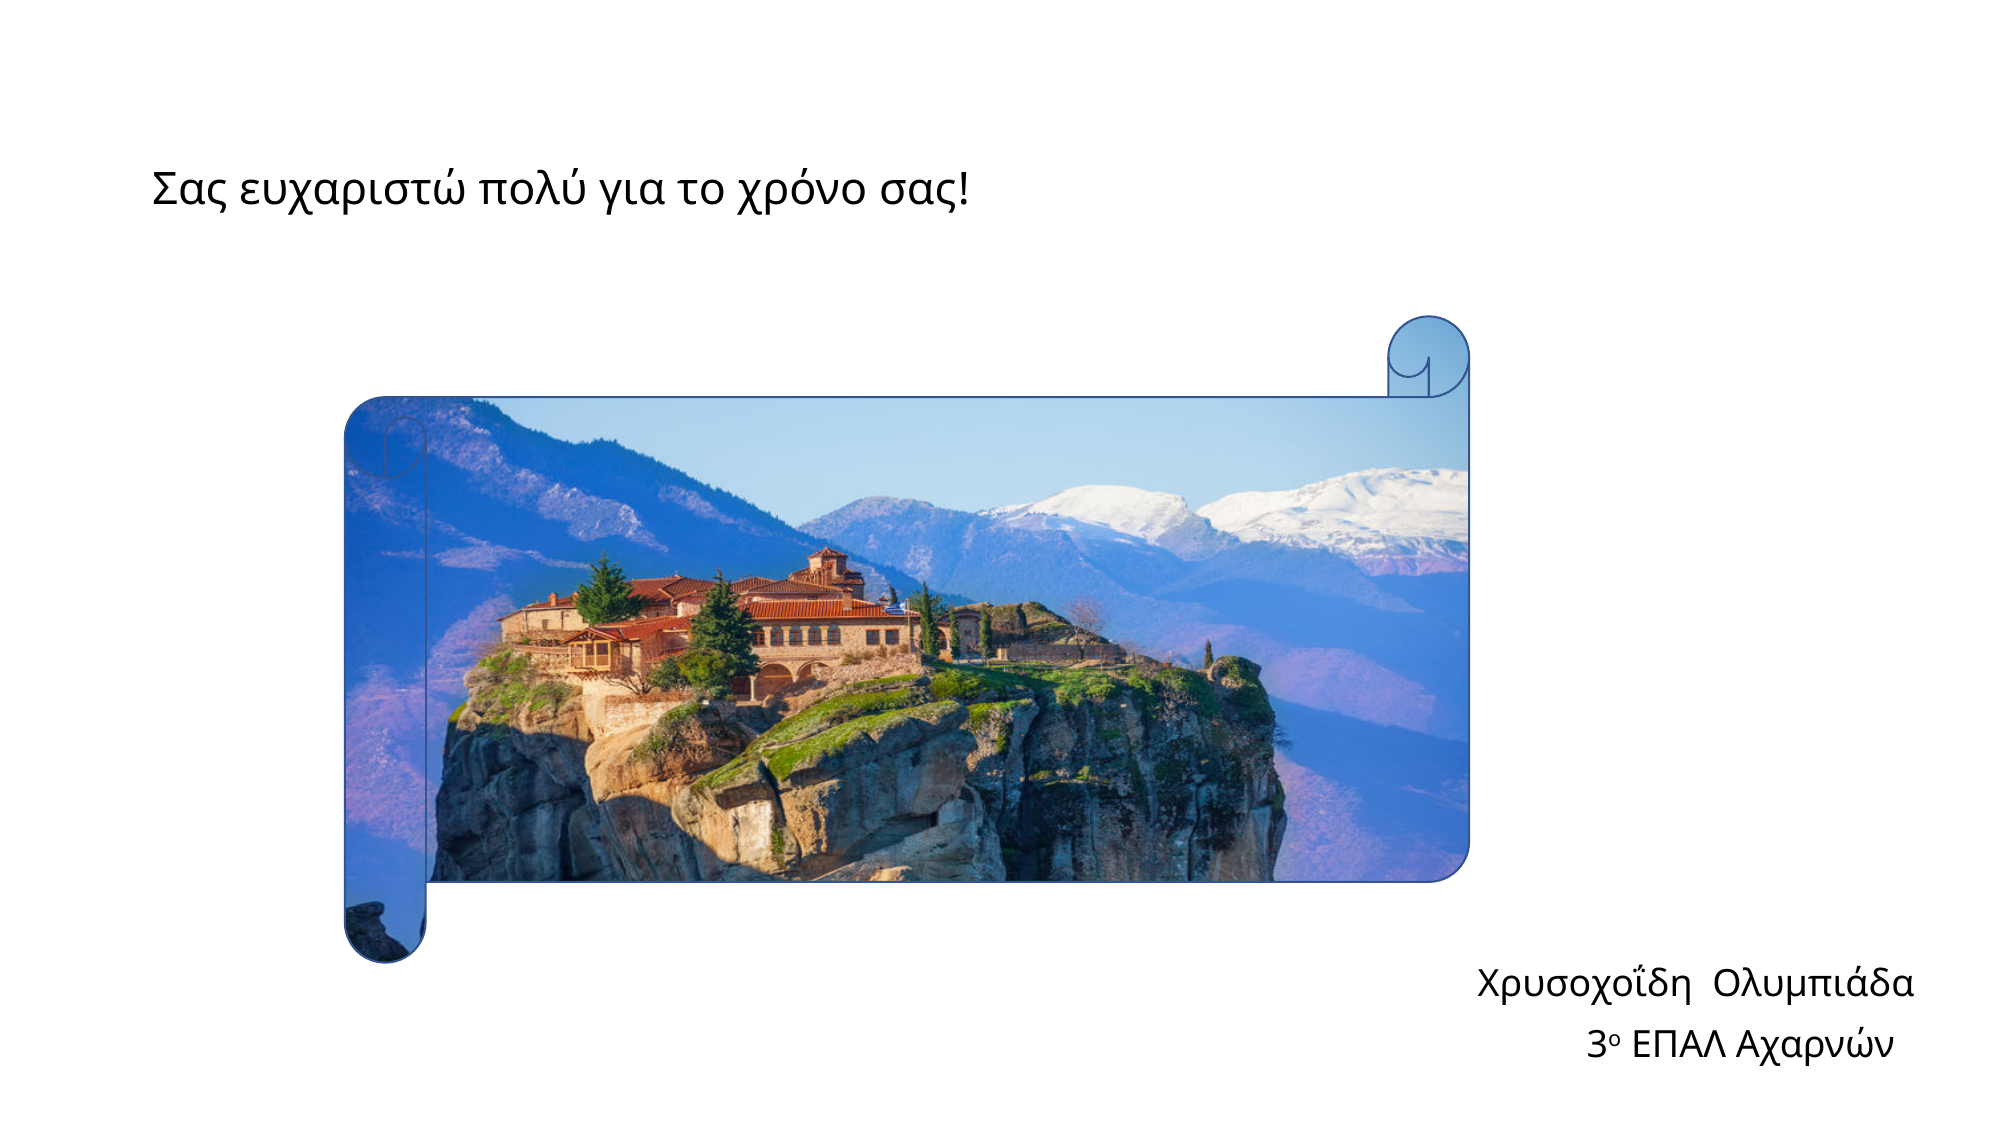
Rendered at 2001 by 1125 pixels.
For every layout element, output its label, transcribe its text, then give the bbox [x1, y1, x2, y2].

list Χρυσοχοΐδη Ολυμπιάδα 3ο ΕΠΑΛ Αχαρνών [226, 277, 1930, 1117]
text_box [343, 315, 1471, 964]
title Σας ευχαριστώ πολύ για το χρόνο σας! [137, 59, 1863, 278]
